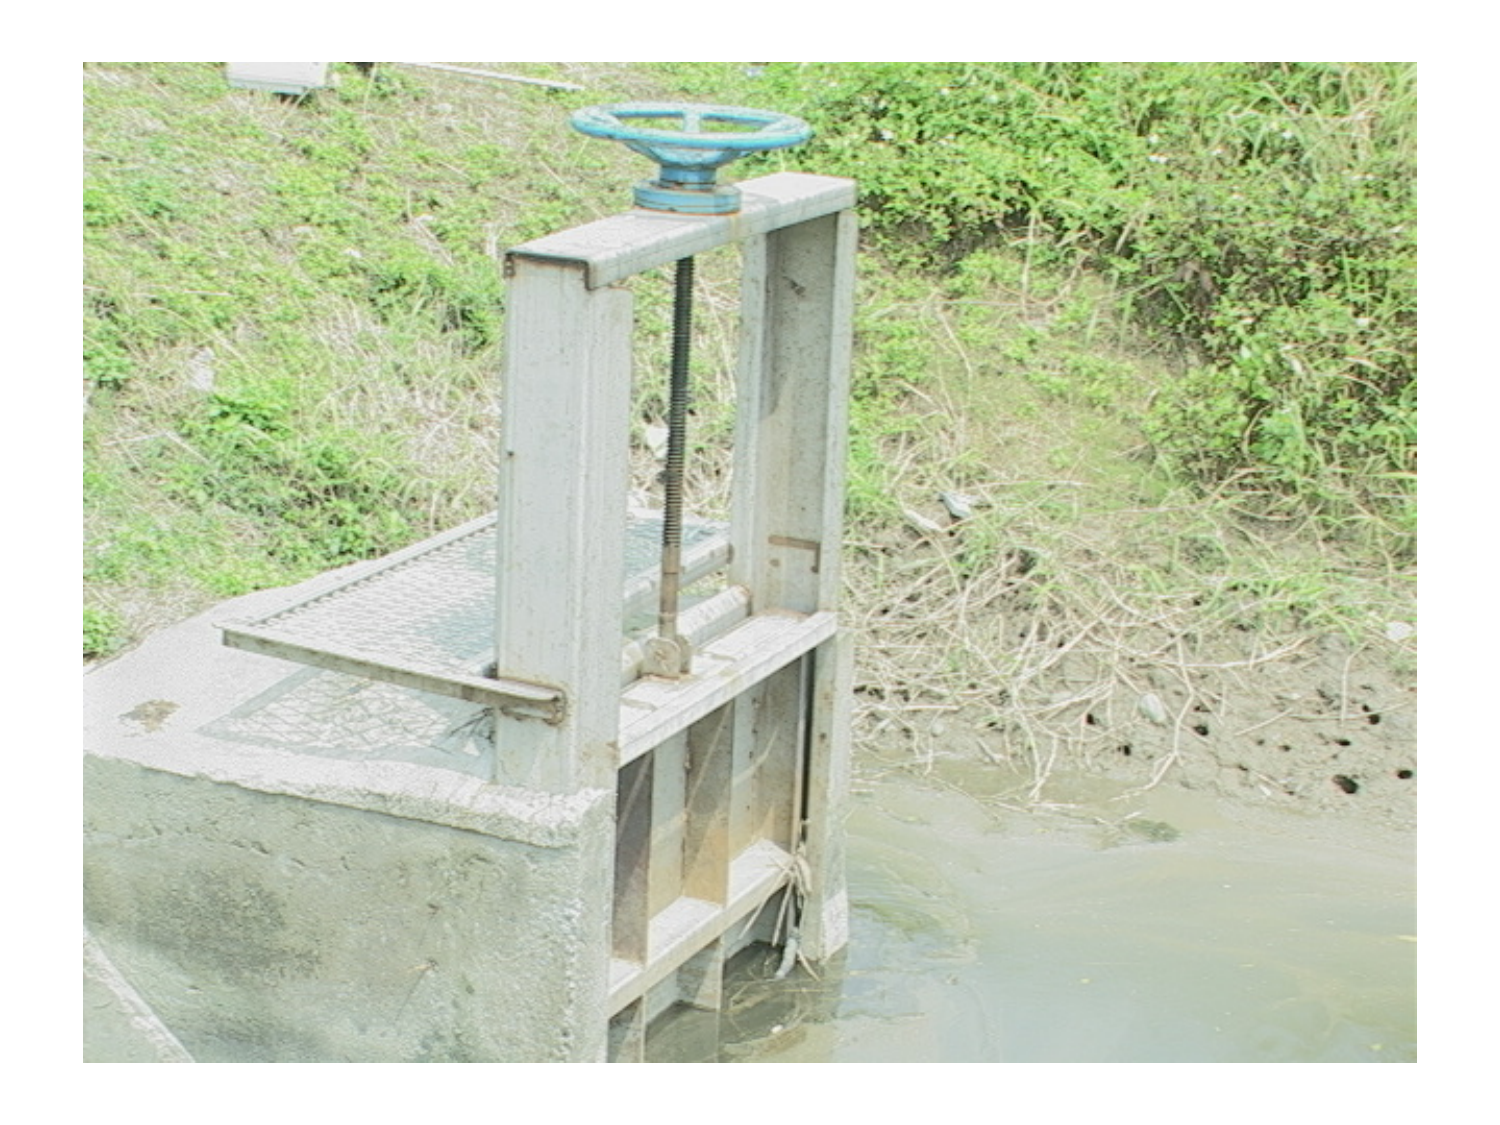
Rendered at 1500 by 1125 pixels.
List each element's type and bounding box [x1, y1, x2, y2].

picture [83, 62, 1417, 1063]
